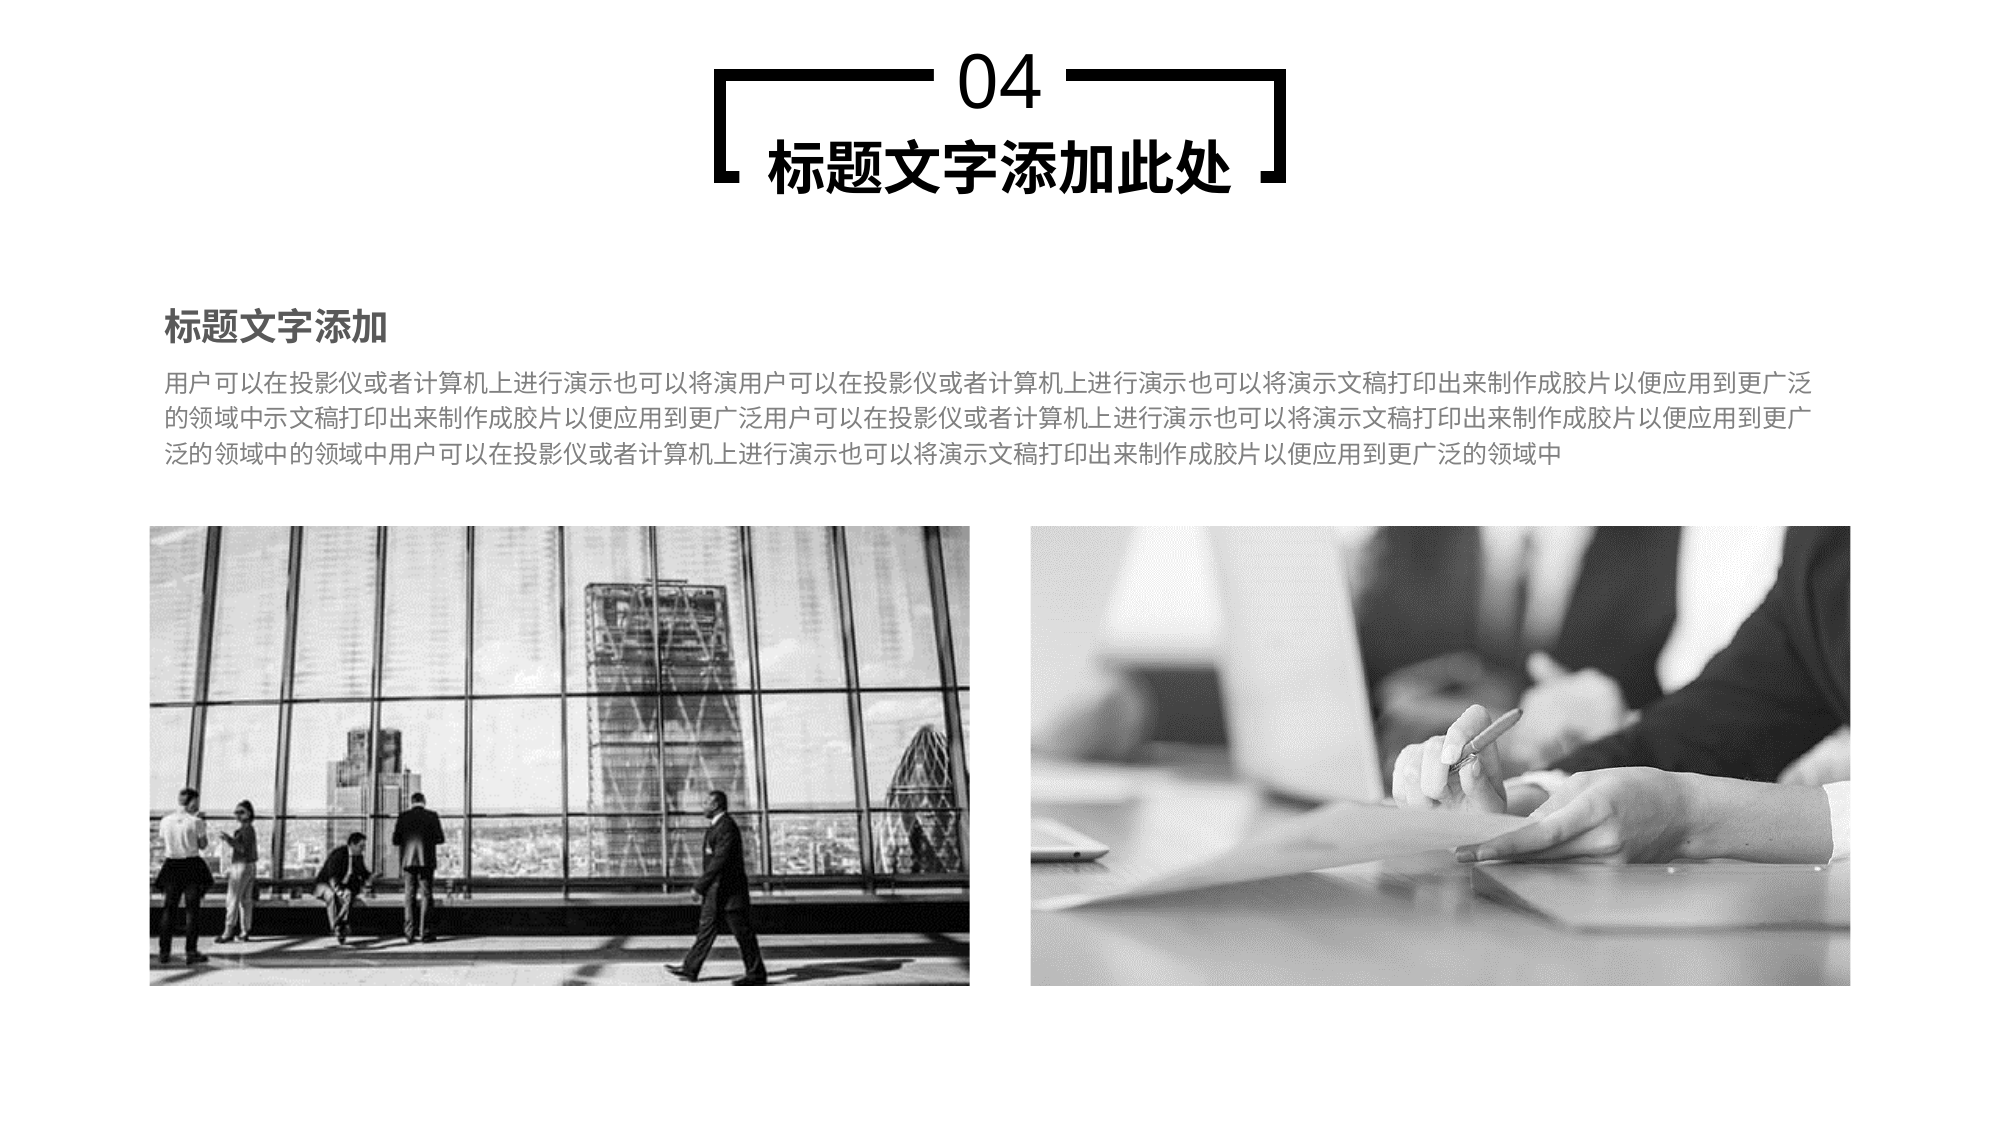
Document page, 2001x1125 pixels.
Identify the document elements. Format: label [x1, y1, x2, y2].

picture [1030, 526, 1851, 986]
picture [149, 526, 970, 986]
text_box [149, 286, 1851, 478]
text_box [719, 26, 1280, 210]
